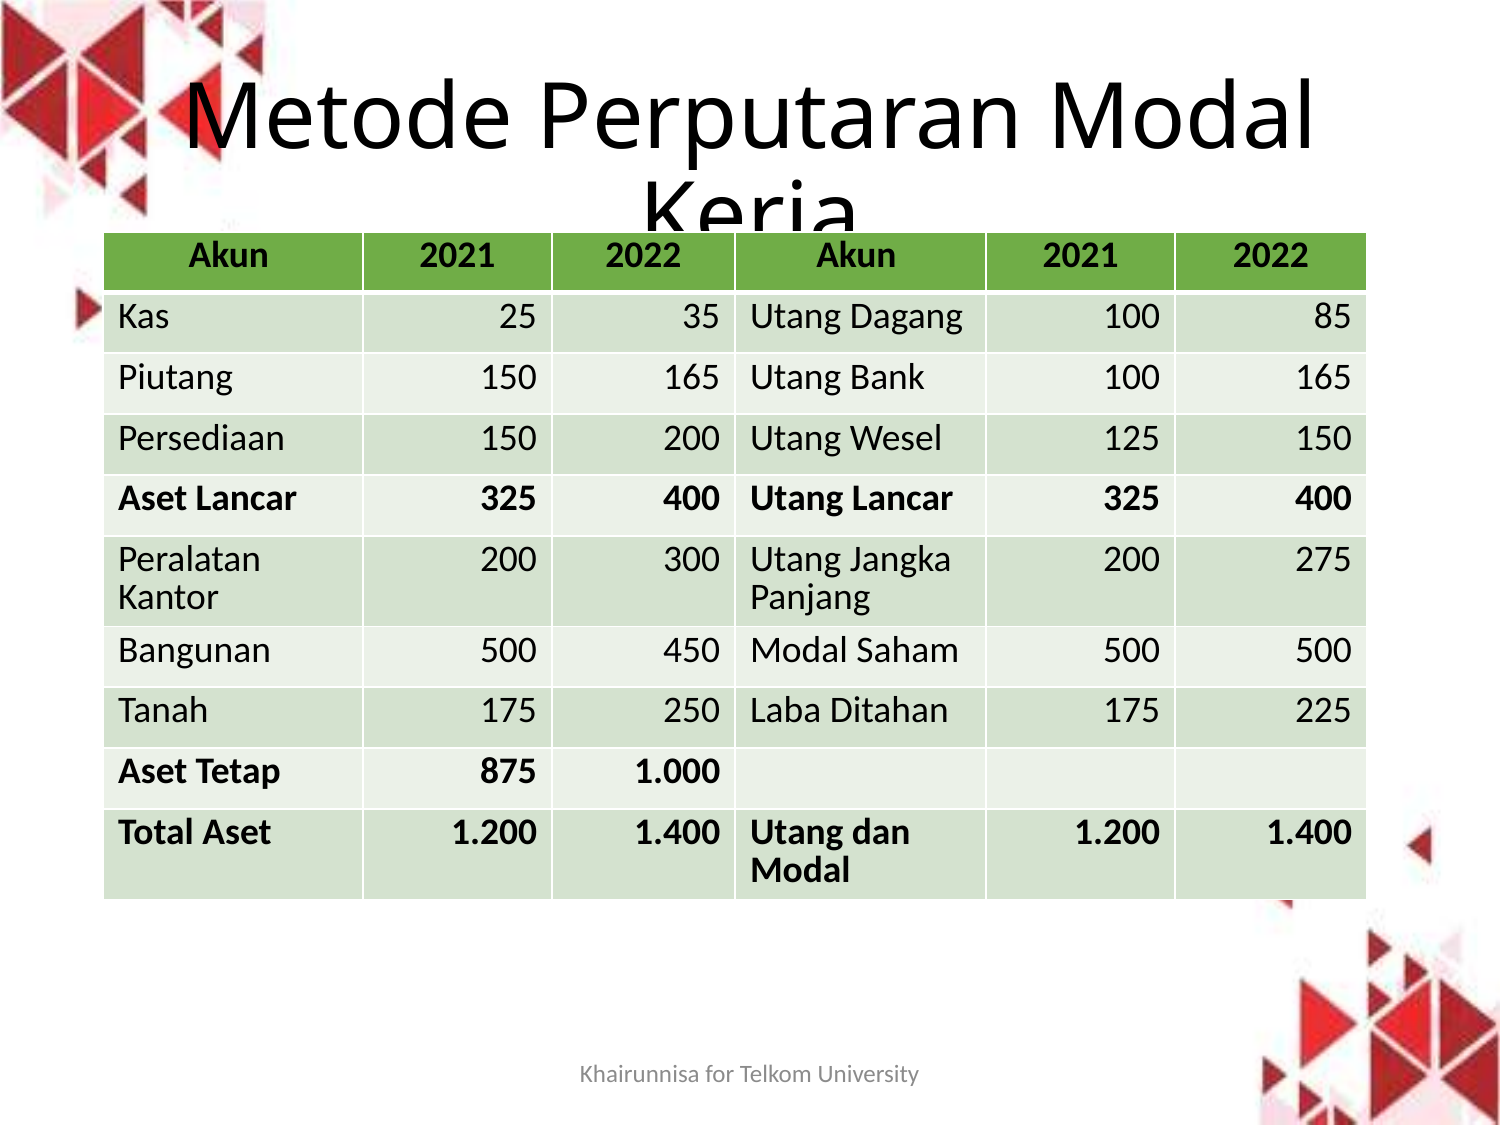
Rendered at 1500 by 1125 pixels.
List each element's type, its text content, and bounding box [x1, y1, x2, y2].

table_cell Piutang [104, 354, 362, 413]
table_cell Tanah [104, 688, 362, 747]
table_header 2022 [553, 233, 734, 290]
table_cell [736, 749, 985, 808]
table_cell Utang dan Modal [736, 810, 985, 899]
table_cell 25 [364, 295, 551, 352]
table_cell 500 [987, 627, 1174, 686]
table_cell [987, 749, 1174, 808]
table_header 2022 [1176, 233, 1366, 290]
table_cell [1176, 749, 1366, 808]
table_cell 400 [1176, 476, 1366, 535]
table_cell 1.400 [553, 810, 734, 899]
table_cell 450 [553, 627, 734, 686]
table_cell 165 [1176, 354, 1366, 413]
table_cell 500 [1176, 627, 1366, 686]
table_cell 1.000 [553, 749, 734, 808]
table_cell 85 [1176, 295, 1366, 352]
table_cell 1.200 [987, 810, 1174, 899]
table_cell 150 [1176, 415, 1366, 474]
table_cell 100 [987, 354, 1174, 413]
table_cell 225 [1176, 688, 1366, 747]
table_cell 200 [553, 415, 734, 474]
table_cell 250 [553, 688, 734, 747]
table_cell 165 [553, 354, 734, 413]
table_cell Utang Dagang [736, 295, 985, 352]
table_cell Modal Saham [736, 627, 985, 686]
table_header Akun [104, 233, 362, 290]
table_cell 325 [987, 476, 1174, 535]
table_cell Aset Lancar [104, 476, 362, 535]
table_cell 200 [364, 537, 551, 626]
table_cell Bangunan [104, 627, 362, 686]
table_cell Aset Tetap [104, 749, 362, 808]
table_cell Persediaan [104, 415, 362, 474]
table_cell 150 [364, 415, 551, 474]
table_cell 1.200 [364, 810, 551, 899]
picture [0, 0, 1500, 1125]
table_cell 300 [553, 537, 734, 626]
footer Khairunnisa for Telkom University [496, 1042, 1004, 1103]
table_cell 175 [364, 688, 551, 747]
table_cell 275 [1176, 537, 1366, 626]
table_cell 875 [364, 749, 551, 808]
table_cell Utang Jangka Panjang [736, 537, 985, 626]
table_cell 400 [553, 476, 734, 535]
title Metode Perputaran Modal Kerja [103, 59, 1397, 278]
table_header 2021 [364, 233, 551, 290]
table_cell 35 [553, 295, 734, 352]
table_cell Kas [104, 295, 362, 352]
table_cell Laba Ditahan [736, 688, 985, 747]
table_cell Peralatan Kantor [104, 537, 362, 626]
table_cell 200 [987, 537, 1174, 626]
table_cell 100 [987, 295, 1174, 352]
table_cell Utang Wesel [736, 415, 985, 474]
table_cell Total Aset [104, 810, 362, 899]
table_header Akun [736, 233, 985, 290]
table_cell 150 [364, 354, 551, 413]
table_cell 125 [987, 415, 1174, 474]
table_cell 325 [364, 476, 551, 535]
table_cell 1.400 [1176, 810, 1366, 899]
table_header 2021 [987, 233, 1174, 290]
table_cell Utang Bank [736, 354, 985, 413]
table_cell 175 [987, 688, 1174, 747]
table_cell Utang Lancar [736, 476, 985, 535]
table_cell 500 [364, 627, 551, 686]
